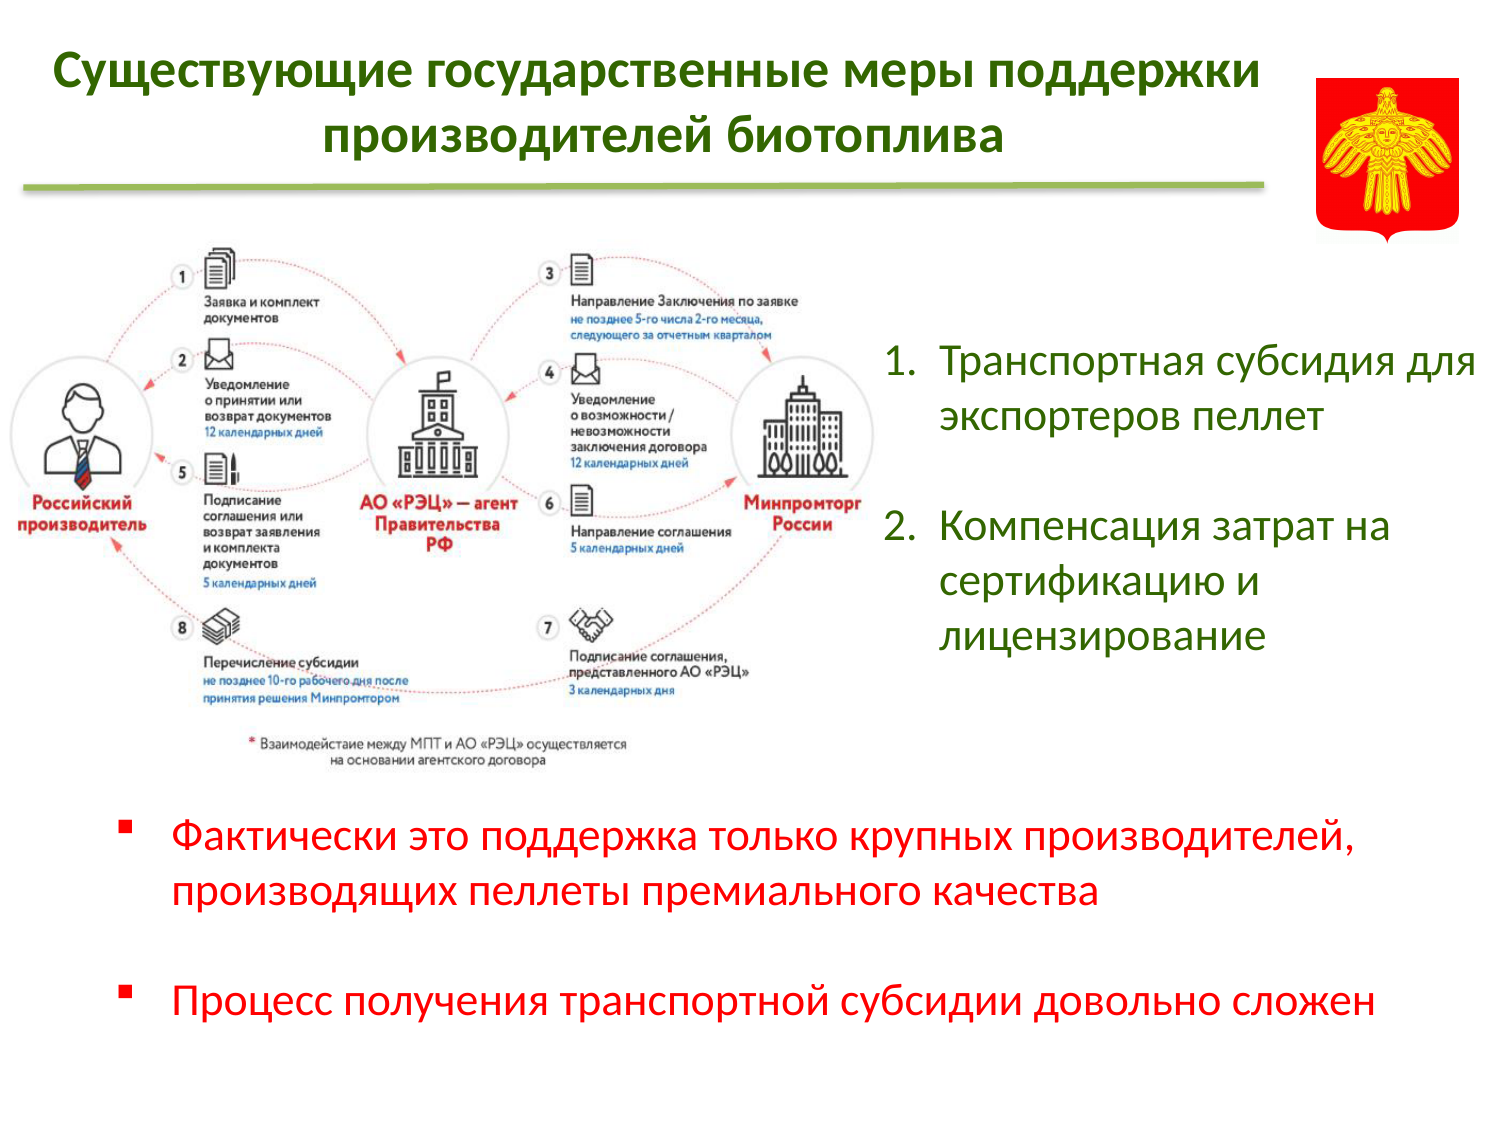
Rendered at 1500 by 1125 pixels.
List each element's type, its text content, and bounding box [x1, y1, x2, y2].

text_box Существующие государственные меры поддержки производителей биотоплива [5, 26, 1323, 171]
picture [1316, 77, 1460, 244]
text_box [23, 184, 1265, 188]
text_box Фактически это поддержка только крупных производителей, производящих пеллеты премиального качества Процесс получения транспортной субсидии довольно сложен [100, 797, 1447, 1033]
picture [0, 202, 904, 802]
text_box Транспортная субсидия для экспортеров пеллет Компенсация затрат на сертификацию и лицензирование [908, 322, 1500, 722]
